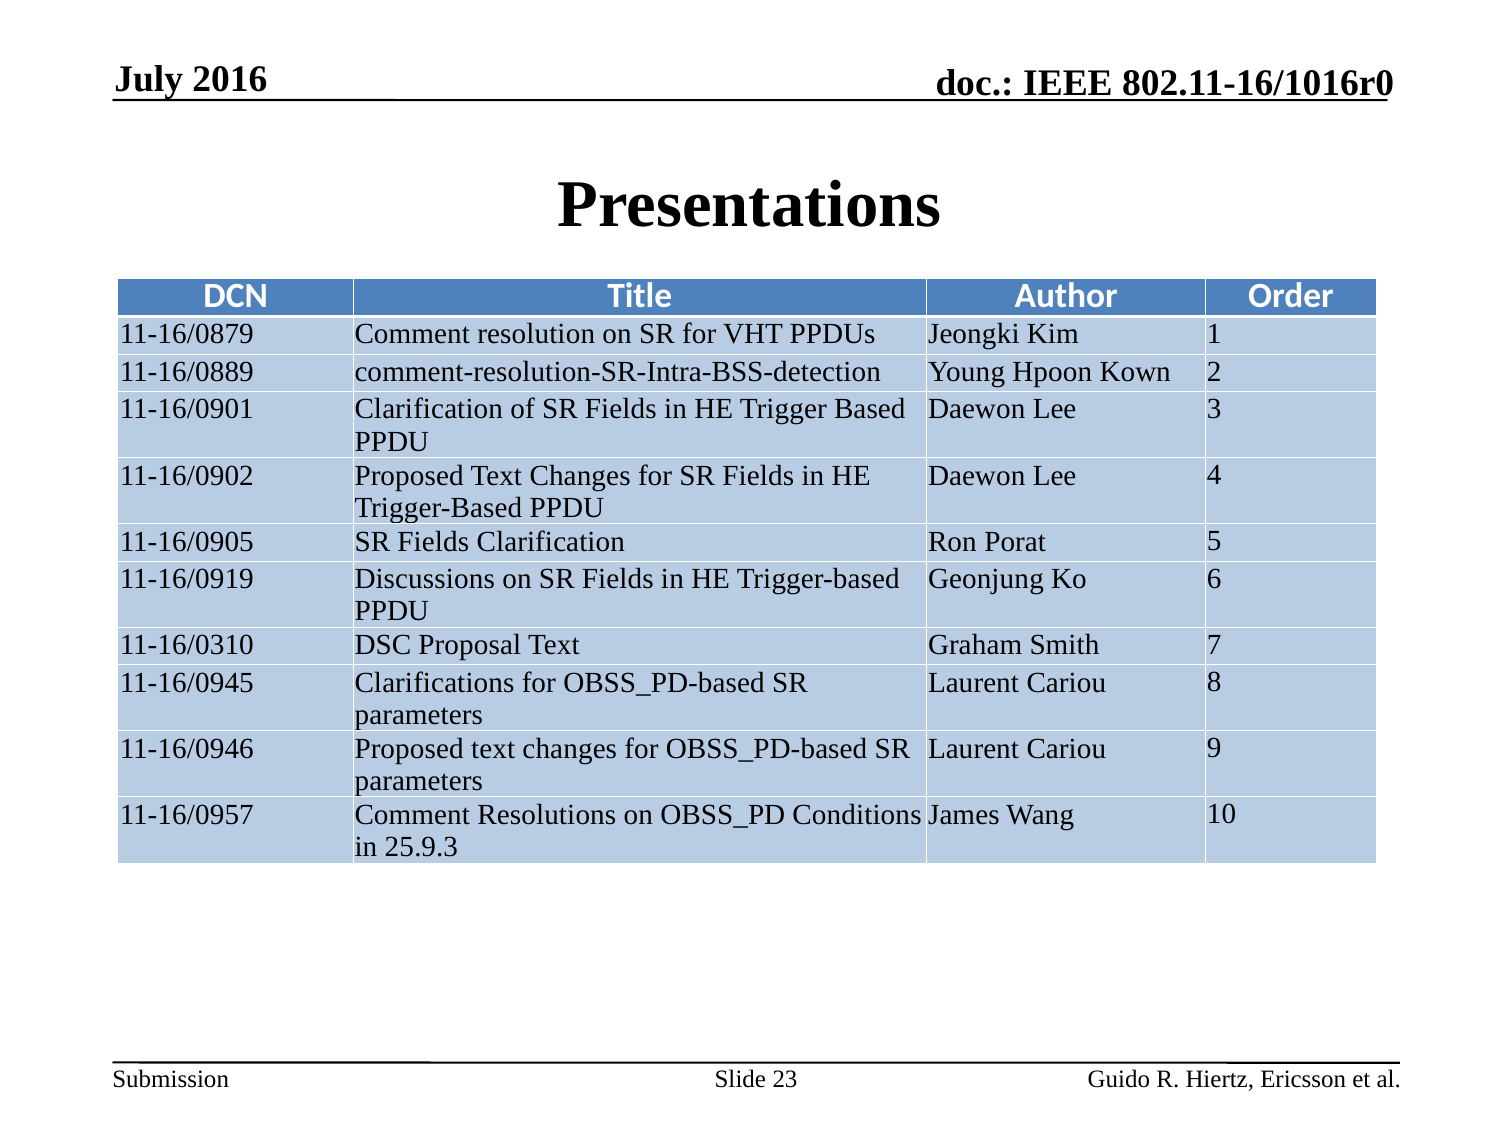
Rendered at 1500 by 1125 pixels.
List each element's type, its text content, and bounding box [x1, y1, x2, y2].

table_cell 11-16/0310 [118, 628, 353, 664]
table_cell 11-16/0945 [118, 665, 353, 730]
table_cell 11-16/0905 [118, 524, 353, 561]
footer Guido R. Hiertz, Ericsson et al. [878, 1061, 1402, 1093]
table_cell 4 [1206, 458, 1376, 523]
table_cell Proposed Text Changes for SR Fields in HE Trigger-Based PPDU [354, 458, 926, 523]
table_cell Laurent Cariou [927, 665, 1205, 730]
table_header Author [927, 279, 1205, 315]
table_cell Jeongki Kim [927, 318, 1205, 354]
table_cell James Wang [927, 797, 1205, 863]
table_cell 11-16/0957 [118, 797, 353, 863]
table_cell 11-16/0879 [118, 318, 353, 354]
table_cell 3 [1206, 392, 1376, 457]
title Presentations [112, 112, 1388, 288]
table_cell Daewon Lee [927, 392, 1205, 457]
table_cell 11-16/0889 [118, 355, 353, 391]
table_cell 11-16/0902 [118, 458, 353, 523]
table_cell 2 [1206, 355, 1376, 391]
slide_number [114, 54, 423, 100]
table_cell 8 [1206, 665, 1376, 730]
table_cell Clarifications for OBSS_PD-based SR parameters [354, 665, 926, 730]
table_header DCN [118, 279, 353, 315]
table_cell Clarification of SR Fields in HE Trigger Based PPDU [354, 392, 926, 457]
table_cell Graham Smith [927, 628, 1205, 664]
table_header Title [354, 279, 926, 315]
table_cell Comment Resolutions on OBSS_PD Conditions in 25.9.3 [354, 797, 926, 863]
table_cell Ron Porat [927, 524, 1205, 561]
table_cell Young Hpoon Kown [927, 355, 1205, 391]
table_cell Daewon Lee [927, 458, 1205, 523]
slide_number Slide 23 [712, 1061, 800, 1123]
table_cell Discussions on SR Fields in HE Trigger-based PPDU [354, 562, 926, 627]
table_cell 1 [1206, 318, 1376, 354]
table_cell 9 [1206, 731, 1376, 796]
table_cell Comment resolution on SR for VHT PPDUs [354, 318, 926, 354]
table_cell 11-16/0946 [118, 731, 353, 796]
table_cell comment-resolution-SR-Intra-BSS-detection [354, 355, 926, 391]
table_cell 10 [1206, 797, 1376, 863]
table_cell 7 [1206, 628, 1376, 664]
table_header Order [1206, 279, 1376, 315]
table_cell 11-16/0919 [118, 562, 353, 627]
table_cell 5 [1206, 524, 1376, 561]
table_cell Proposed text changes for OBSS_PD-based SR parameters [354, 731, 926, 796]
table_cell Laurent Cariou [927, 731, 1205, 796]
table_cell DSC Proposal Text [354, 628, 926, 664]
table_cell 11-16/0901 [118, 392, 353, 457]
table_cell Geonjung Ko [927, 562, 1205, 627]
table_cell SR Fields Clarification [354, 524, 926, 561]
table_cell 6 [1206, 562, 1376, 627]
